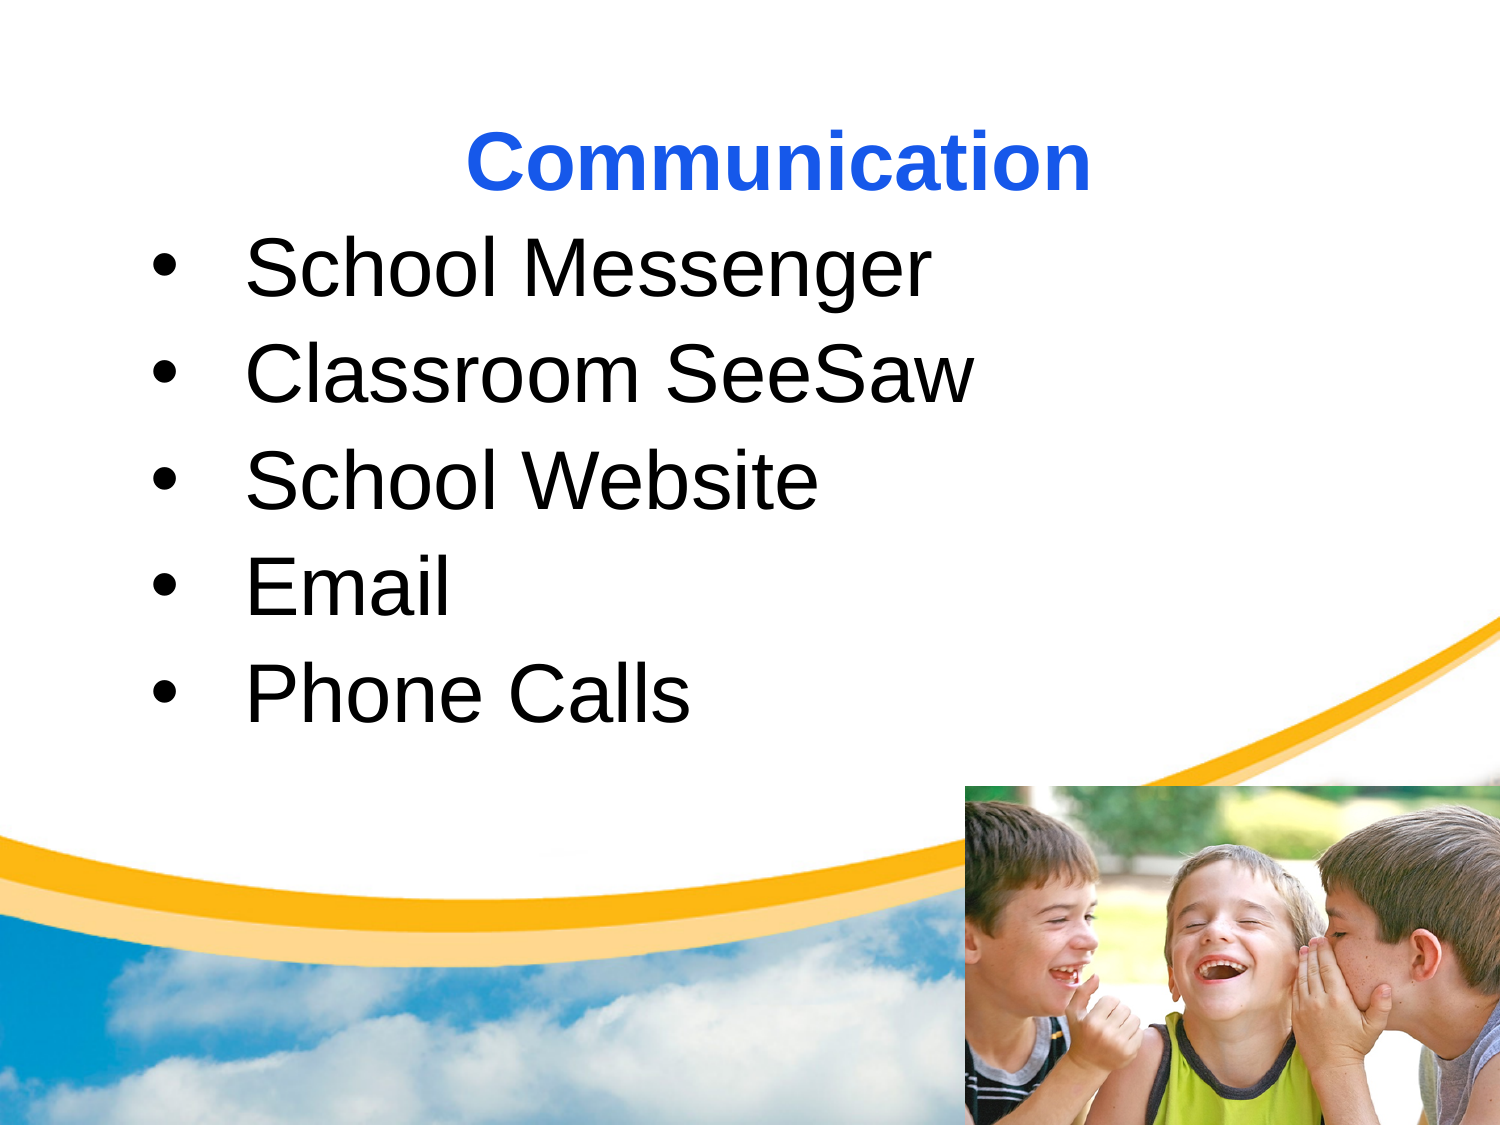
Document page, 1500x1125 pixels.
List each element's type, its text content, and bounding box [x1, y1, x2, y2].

text_box Communication School Messenger Classroom SeeSaw School Website Email Phone Calls [135, 90, 1424, 607]
picture [0, 608, 1500, 1125]
